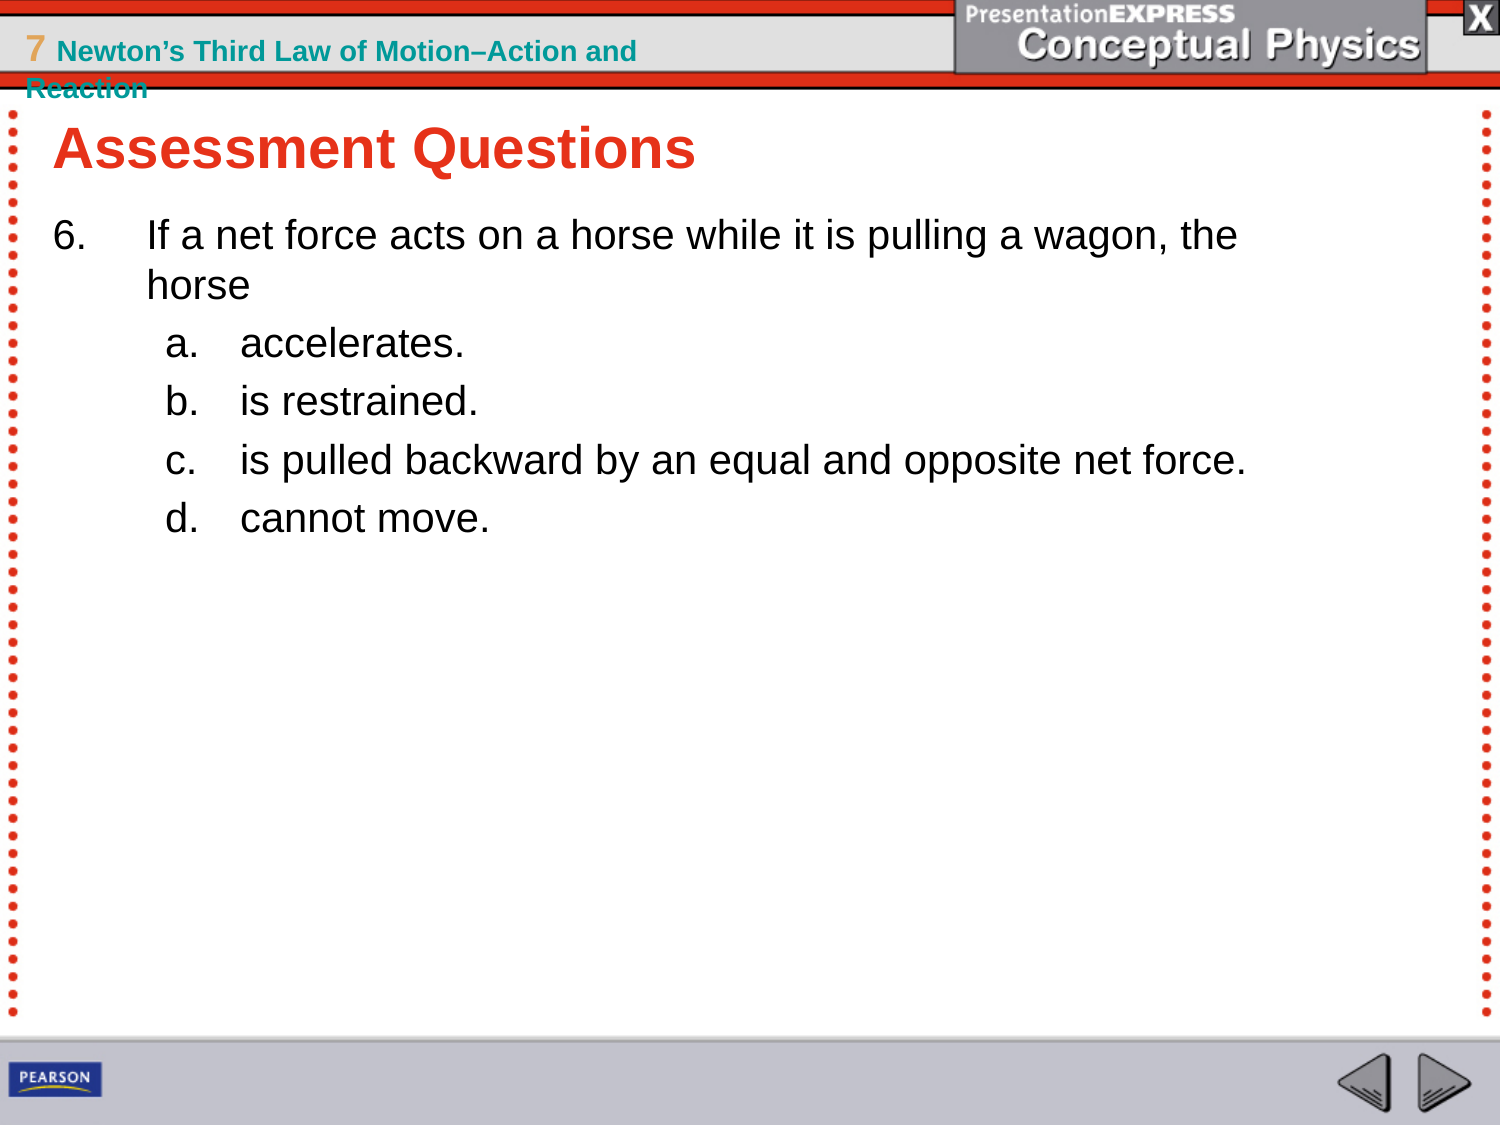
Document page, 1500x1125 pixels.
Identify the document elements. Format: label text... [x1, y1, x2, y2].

text_box If a net force acts on a horse while it is pulling a wagon, the horse accelerates. is restrained. is pulled backward by an equal and opposite net force. cannot move. [37, 199, 1338, 615]
picture [0, 0, 1500, 1125]
text_box Assessment Questions [37, 102, 1038, 188]
